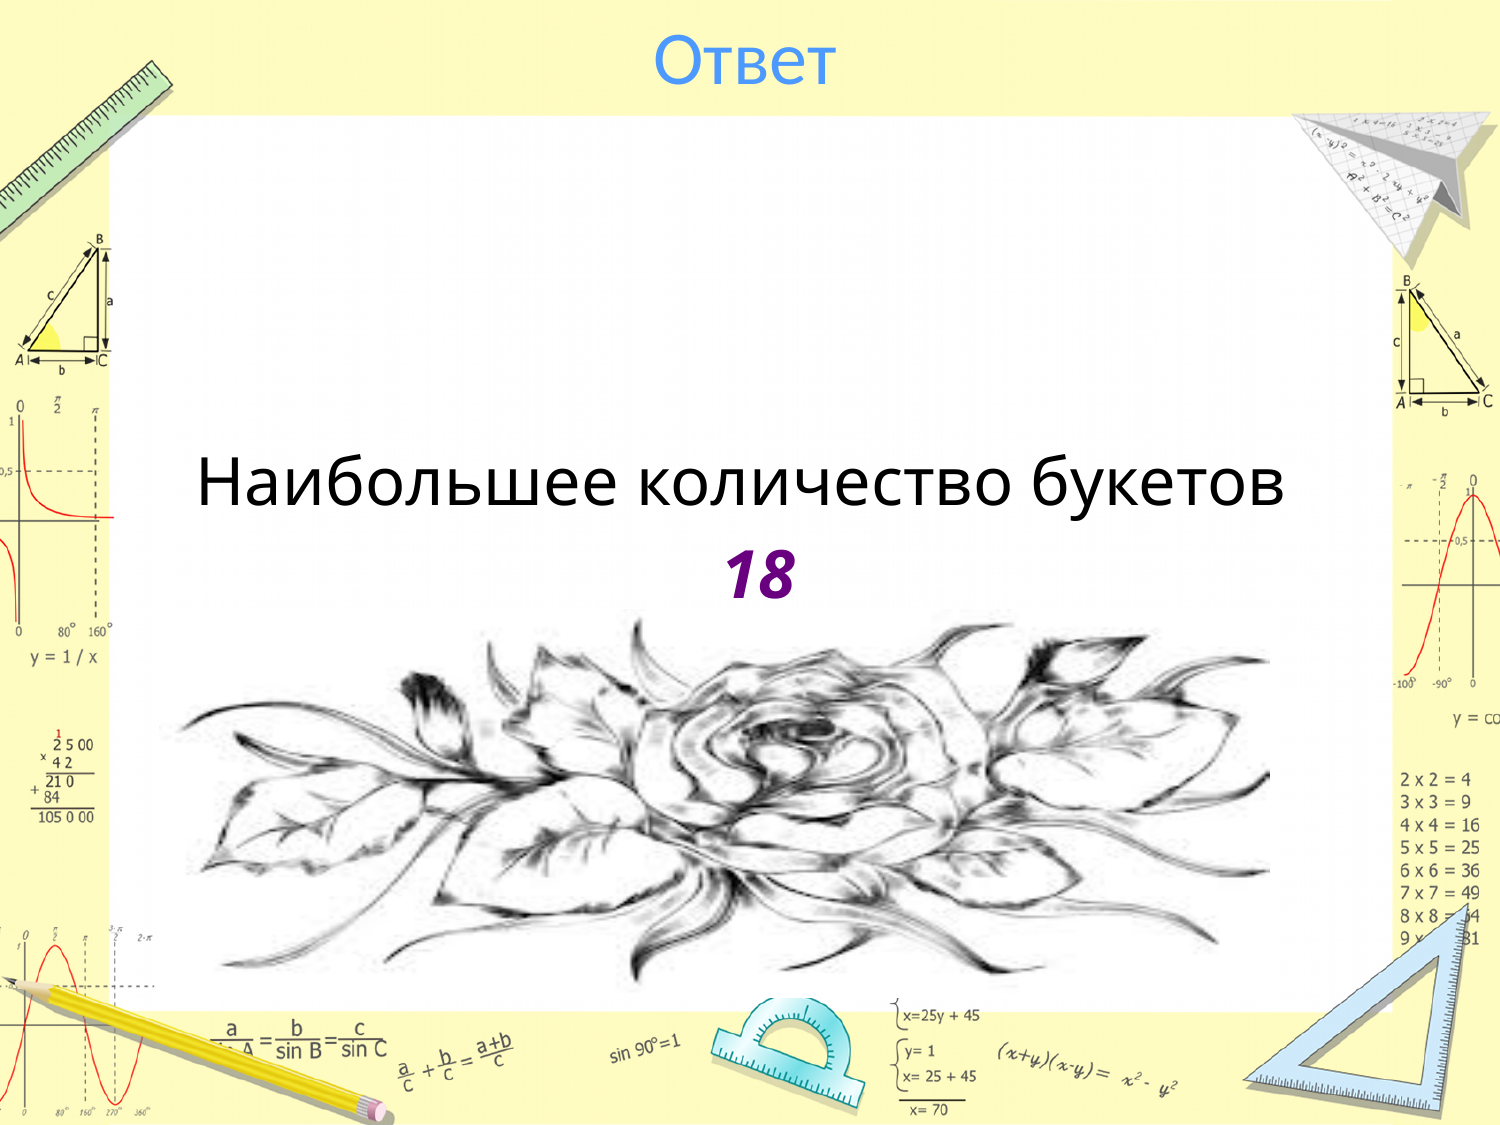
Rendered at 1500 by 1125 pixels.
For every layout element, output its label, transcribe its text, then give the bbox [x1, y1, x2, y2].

list Наибольшее количество букетов 18 [117, 136, 1383, 1008]
title Ответ [70, 0, 1421, 108]
picture [0, 0, 1500, 1125]
